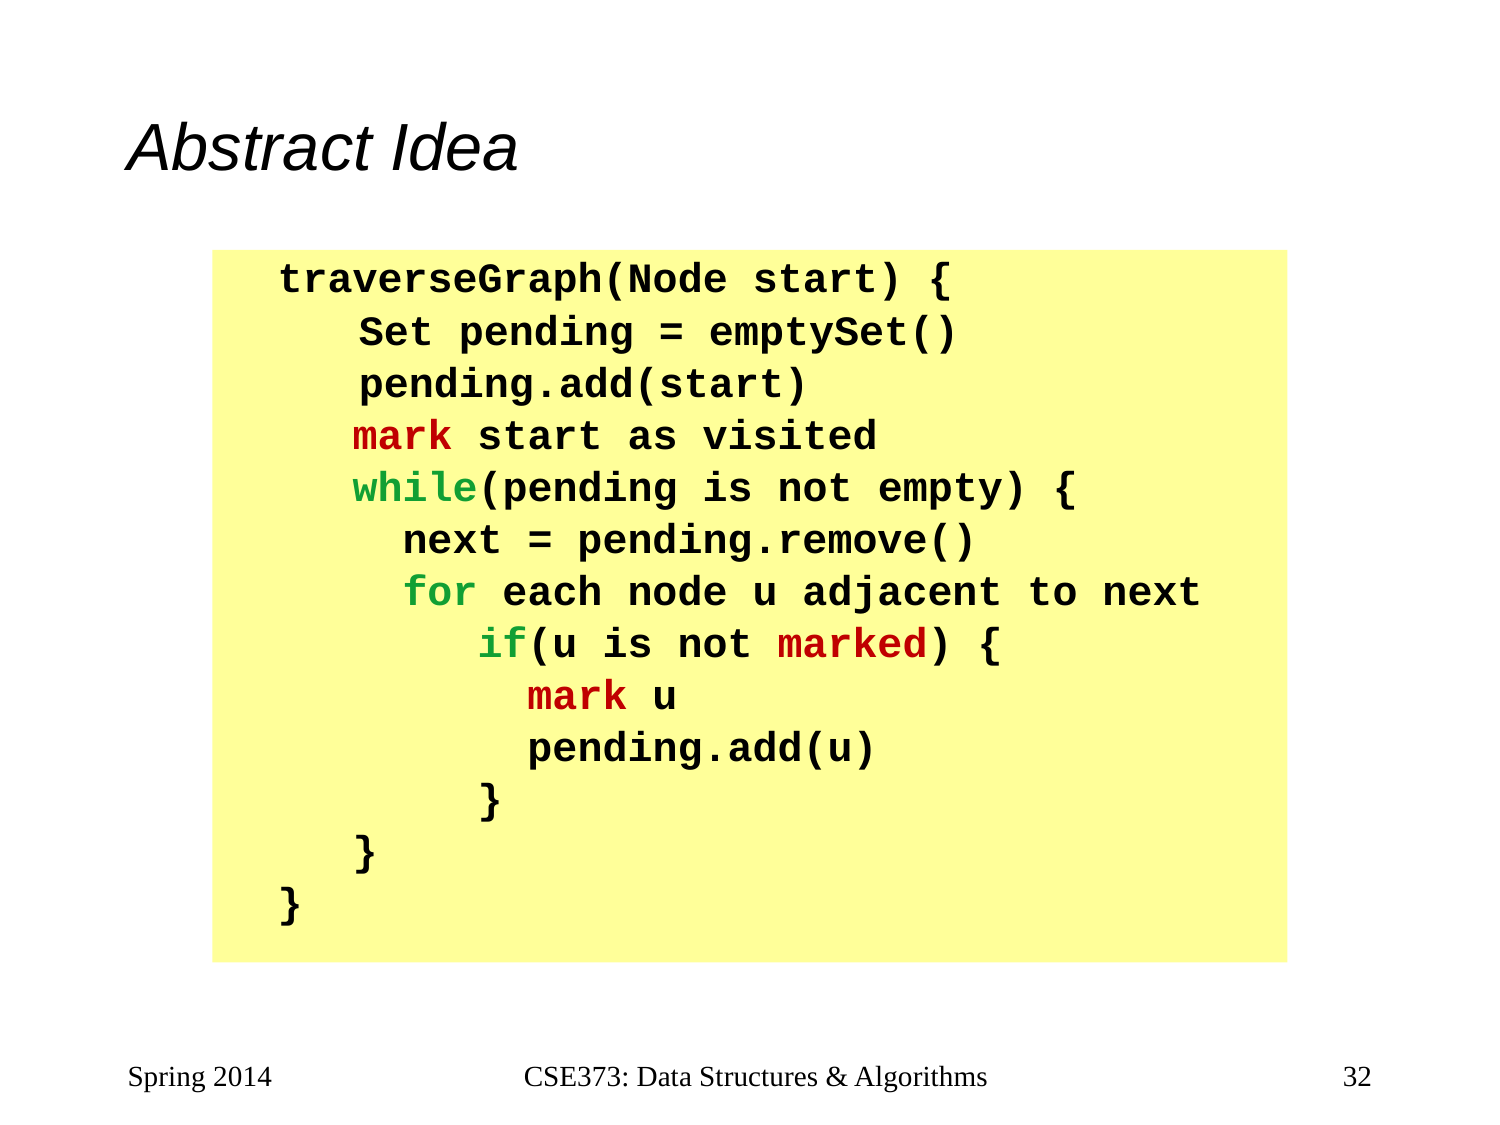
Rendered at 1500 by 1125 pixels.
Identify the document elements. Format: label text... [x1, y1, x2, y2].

footer CSE373: Data Structures & Algorithms [474, 1049, 1038, 1125]
slide_number 32 [1074, 1049, 1388, 1125]
slide_number Spring 2014 [112, 1049, 426, 1125]
title Abstract Idea [112, 49, 1388, 238]
text_box traverseGraph(Node start) { Set pending = emptySet() pending.add(start) mark start as visited while(pending is not empty) { next = pending.remove() for each node u adjacent to next if(u is not marked) { mark u pending.add(u) } } } [212, 249, 1288, 963]
